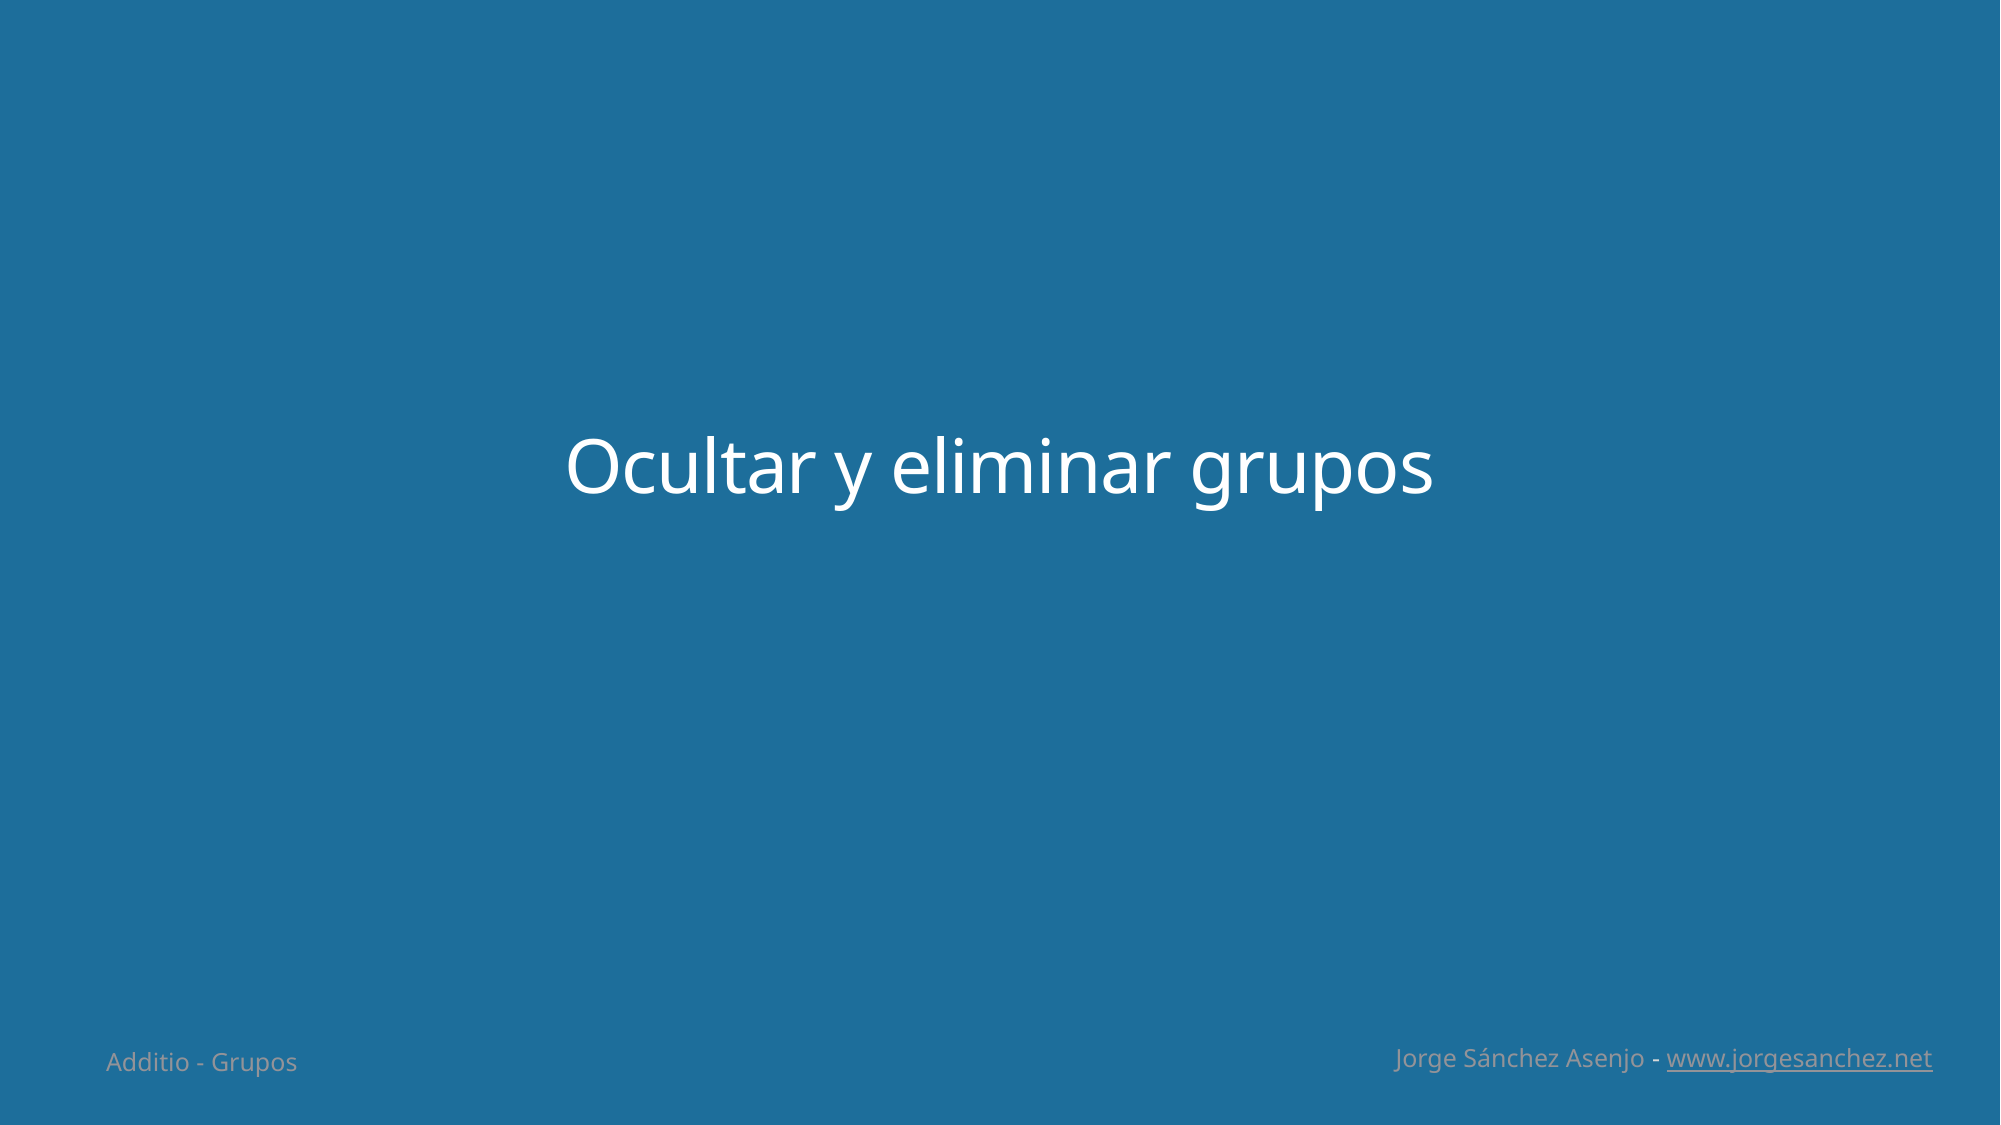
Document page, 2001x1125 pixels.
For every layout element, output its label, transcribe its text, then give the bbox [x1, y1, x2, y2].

title Ocultar y eliminar grupos [150, 349, 1850, 591]
